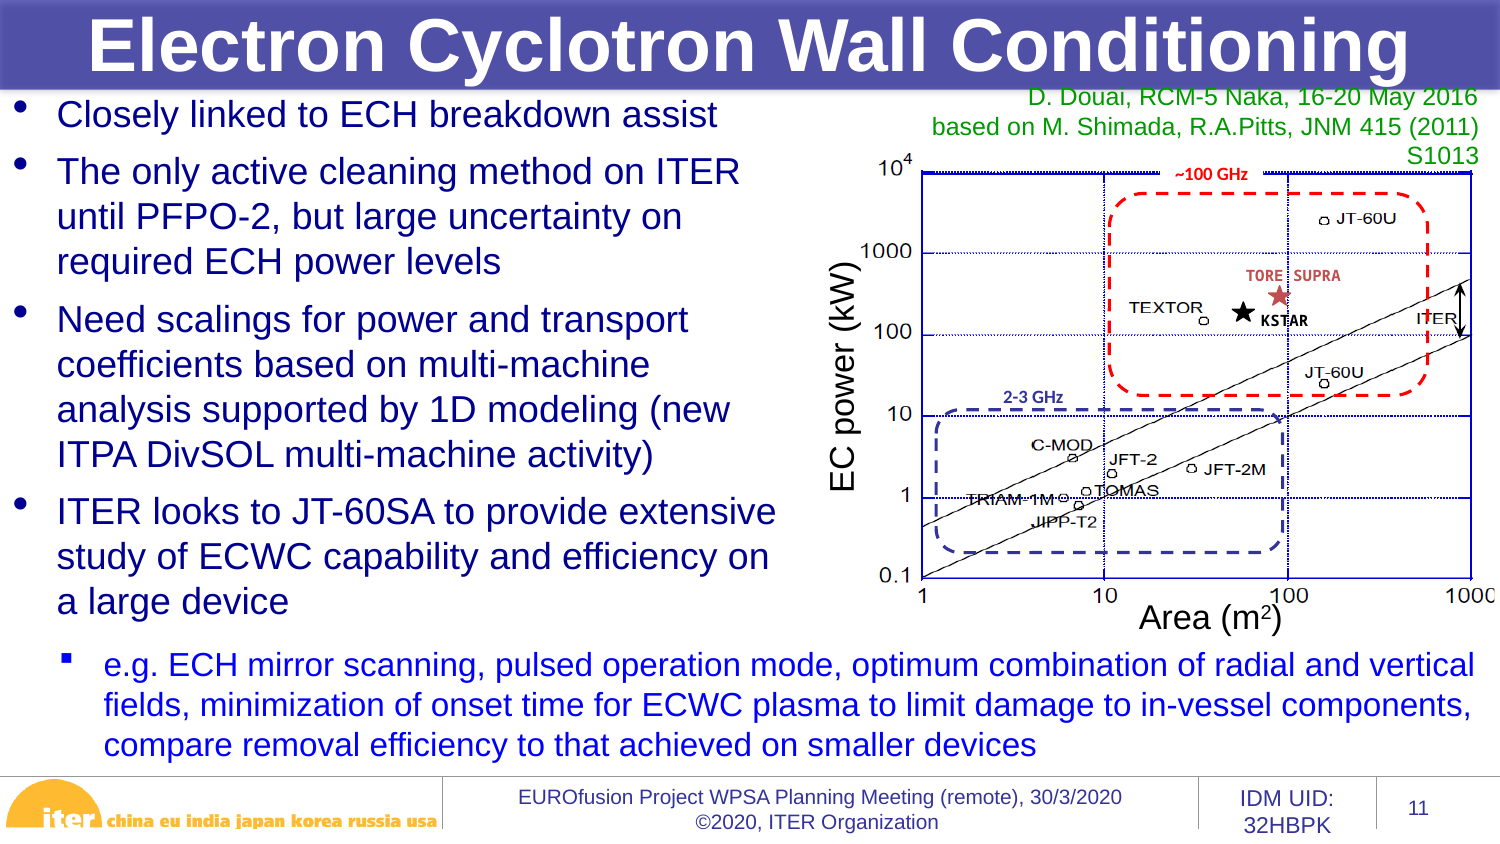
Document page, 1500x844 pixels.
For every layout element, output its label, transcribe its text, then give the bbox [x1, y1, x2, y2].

text_box Electron Cyclotron Wall Conditioning [0, 0, 1500, 90]
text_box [853, 142, 1495, 609]
text_box EC power (kW) [812, 246, 848, 509]
text_box e.g. ECH mirror scanning, pulsed operation mode, optimum combination of radial and vertical fields, minimization of onset time for ECWC plasma to limit damage to in-vessel components, compare removal efficiency to that achieved on smaller devices [0, 643, 1500, 778]
text_box Area (m2) [1123, 617, 1298, 643]
picture [106, 812, 438, 829]
picture [5, 779, 104, 828]
footer D. Douai, RCM-5 Naka, 16-20 May 2016 based on M. Shimada, R.A.Pitts, JNM 415 (2011) S1013 [838, 108, 1495, 142]
text_box Closely linked to ECH breakdown assist The only active cleaning method on ITER until PFPO-2, but large uncertainty on required ECH power levels Need scalings for power and transport coefficients based on multi-machine analysis supported by 1D modeling (new ITPA DivSOL multi-machine activity) ITER looks to JT-60SA to provide extensive study of ECWC capability and efficiency on a large device [0, 90, 800, 643]
